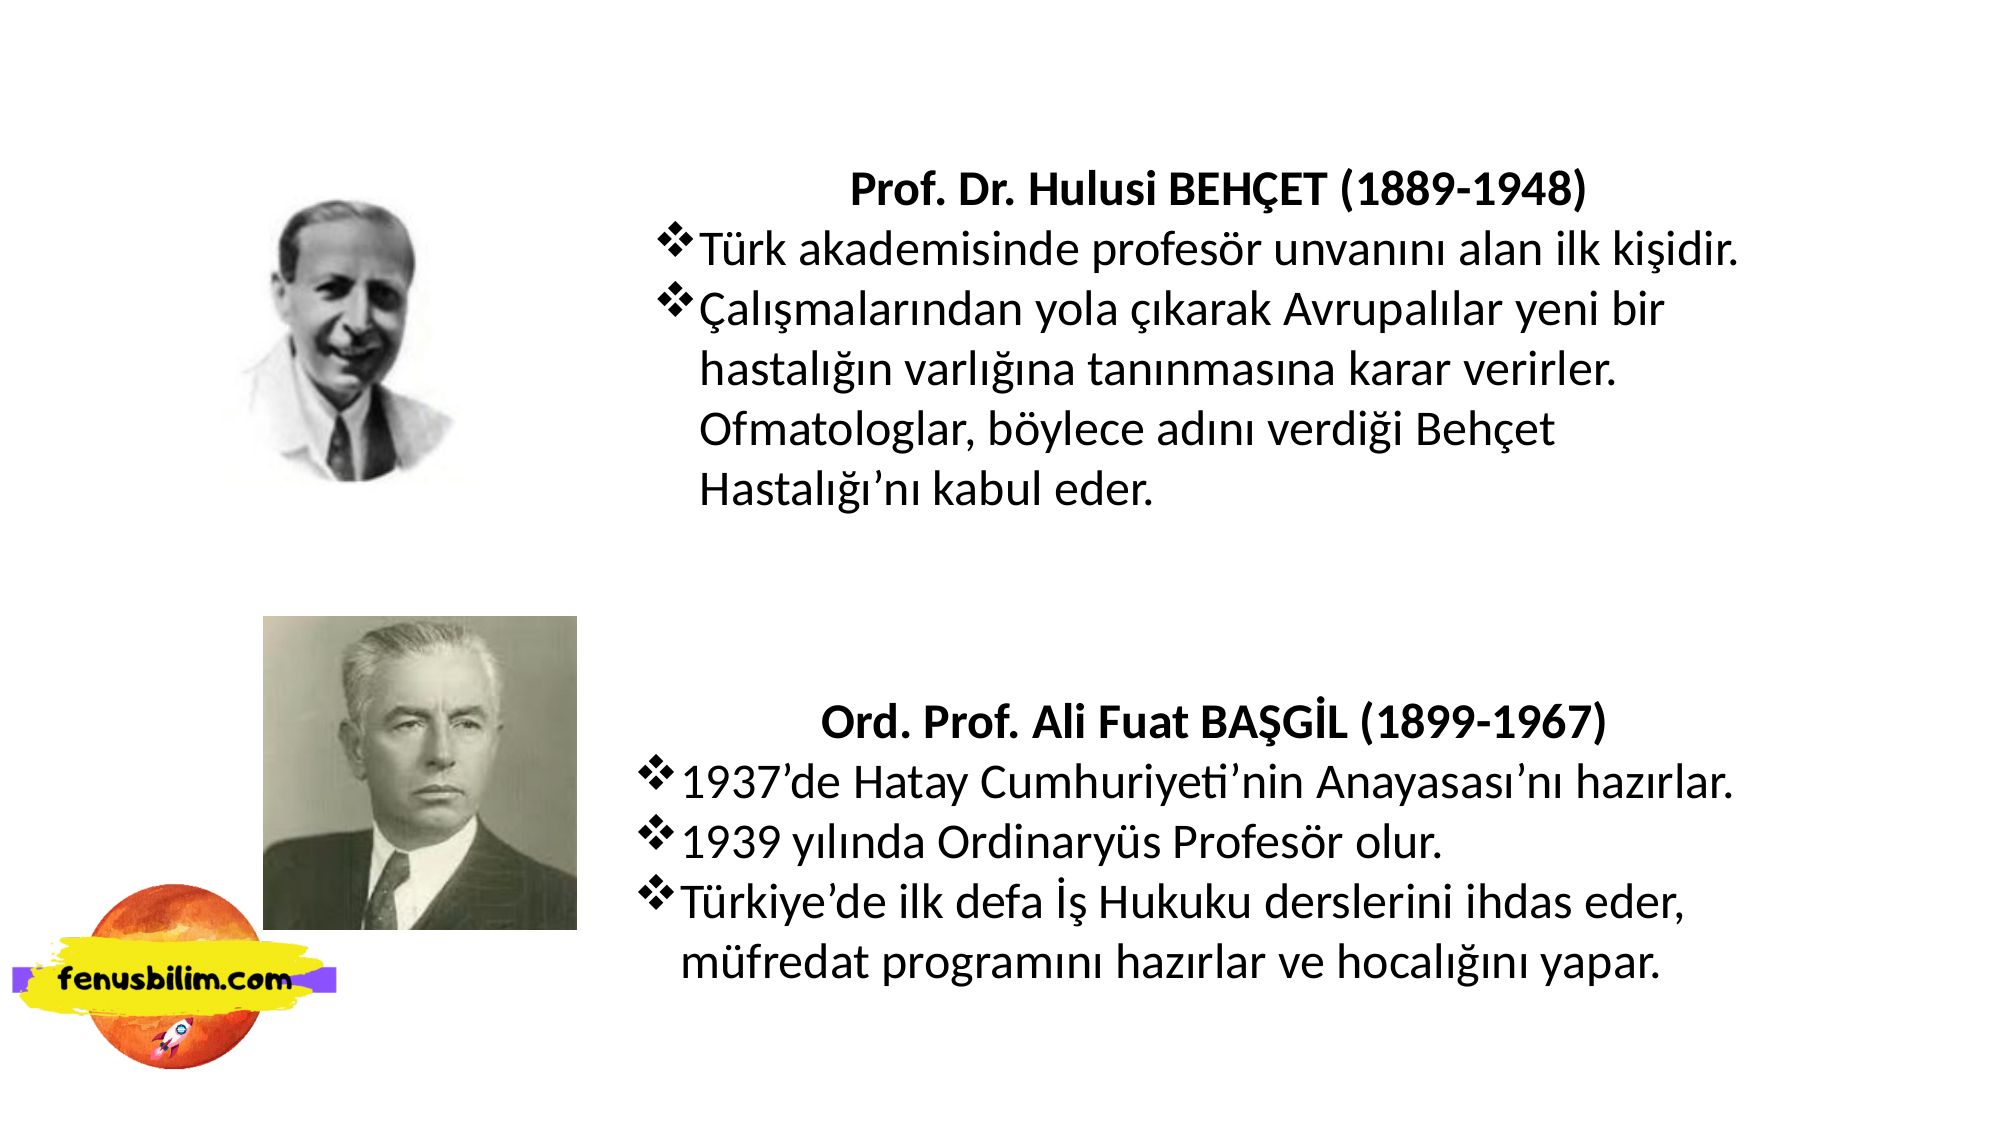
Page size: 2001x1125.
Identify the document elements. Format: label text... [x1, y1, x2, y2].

text_box Ord. Prof. Ali Fuat BAŞGİL (1899-1967) 1937’de Hatay Cumhuriyeti’nin Anayasası’nı hazırlar. 1939 yılında Ordinaryüs Profesör olur. Türkiye’de ilk defa İş Hukuku derslerini ihdas eder, müfredat programını hazırlar ve hocalığını yapar. [619, 681, 1811, 997]
picture [0, 616, 577, 1125]
text_box Prof. Dr. Hulusi BEHÇET (1889-1948) Türk akademisinde profesör unvanını alan ilk kişidir. Çalışmalarından yola çıkarak Avrupalılar yeni bir hastalığın varlığına tanınmasına karar verirler. Ofmatologlar, böylece adını verdiği Behçet Hastalığı’nı kabul eder. [638, 148, 1800, 523]
picture [44, 181, 647, 494]
